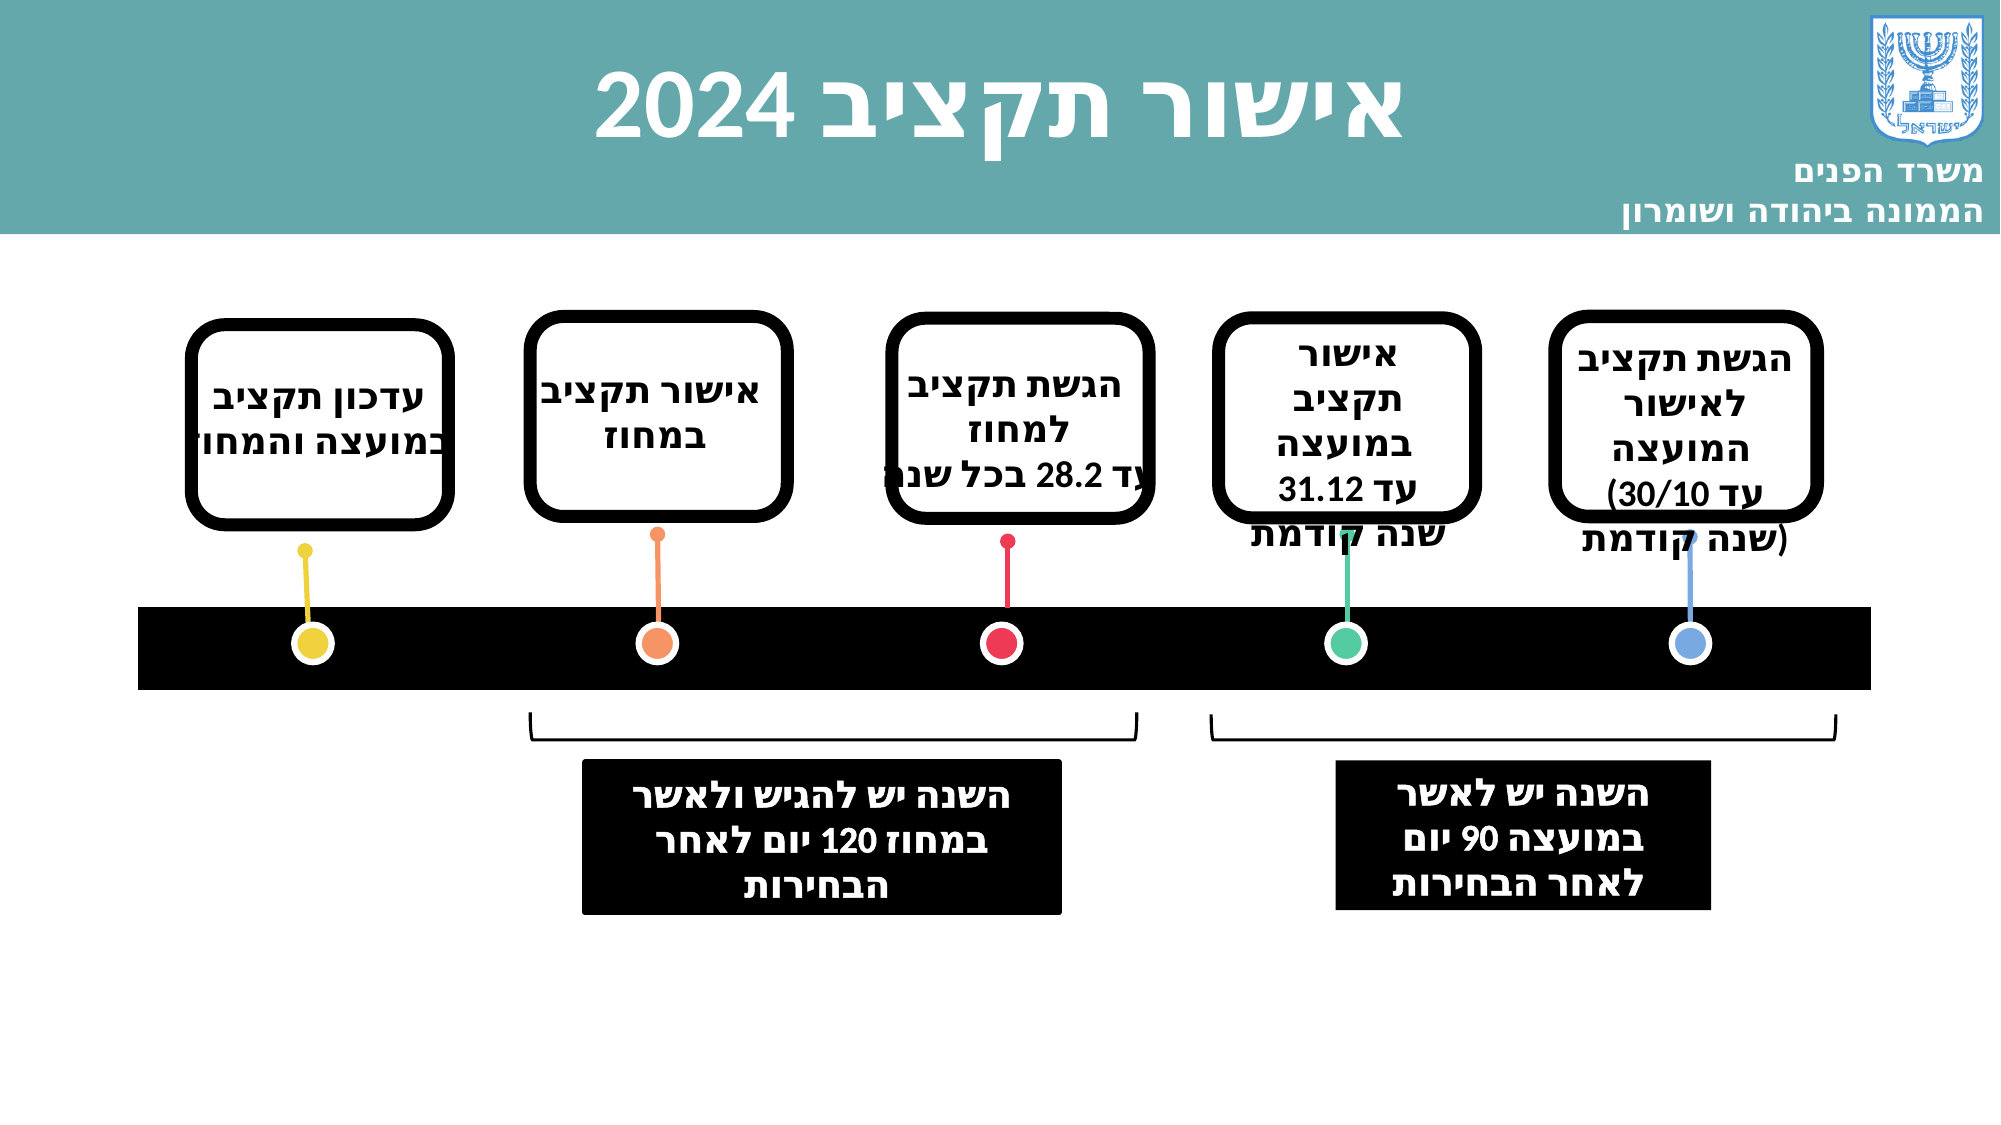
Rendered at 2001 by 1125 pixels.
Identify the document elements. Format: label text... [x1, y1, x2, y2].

text_box אישור תקציב במועצה עד 31.12 שנה קודמת [1226, 505, 1471, 562]
text_box [1217, 316, 1477, 519]
text_box [529, 315, 789, 518]
text_box [0, 0, 2000, 235]
text_box [1563, 315, 1809, 326]
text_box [138, 607, 1871, 689]
text_box [896, 503, 1145, 520]
text_box הגשת תקציב לאישור המועצה (עד 30/10 שנה קודמת) [1553, 326, 1818, 607]
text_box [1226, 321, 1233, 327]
text_box השנה יש לאשר במועצה 90 יום לאחר הבחירות [1335, 760, 1712, 911]
text_box השנה יש להגיש ולאשר במחוז 120 יום לאחר הבחירות [584, 762, 1059, 913]
text_box [1209, 714, 1838, 742]
text_box [190, 470, 450, 526]
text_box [305, 550, 309, 623]
text_box [890, 317, 1151, 353]
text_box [1604, 15, 2000, 238]
text_box עדכון תקציב במועצה והמחוז [162, 364, 477, 470]
text_box [190, 323, 450, 364]
text_box אישור תקציב במחוז [525, 358, 786, 464]
text_box הגשת תקציב למחוז עד 28.2 בכל שנה [865, 353, 1174, 503]
text_box [528, 712, 1139, 742]
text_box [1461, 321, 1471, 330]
text_box אישור תקציב 2024 [405, 29, 1474, 165]
